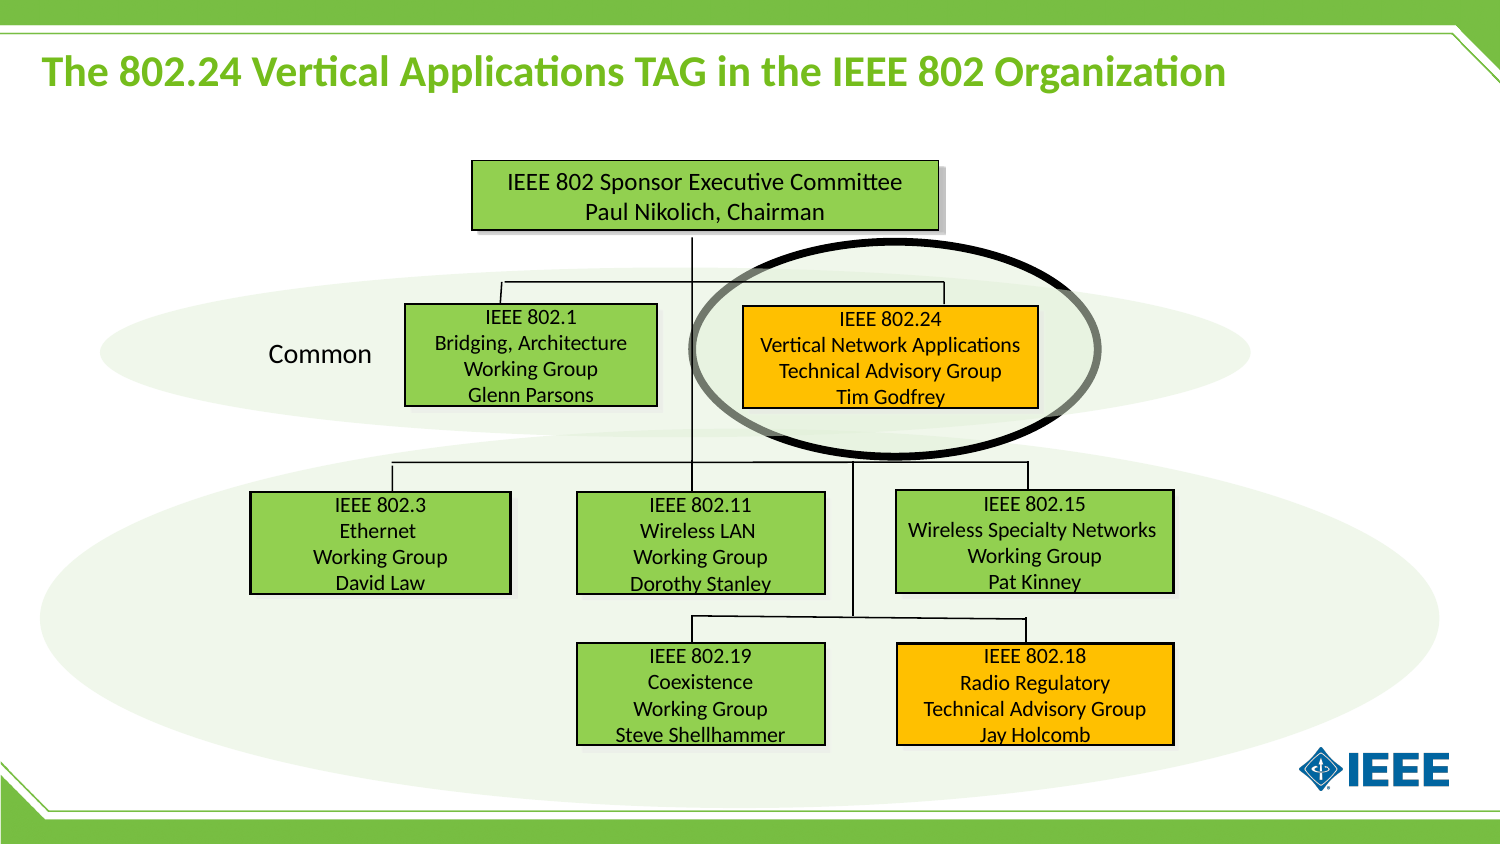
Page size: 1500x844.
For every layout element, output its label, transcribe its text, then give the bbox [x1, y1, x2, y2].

picture [0, 0, 1500, 84]
text_box [775, 418, 1053, 458]
text_box IEEE 802 Sponsor Executive Committee Paul Nikolich, Chairman [472, 160, 939, 230]
text_box IEEE 802.3 Ethernet Working Group David Law [250, 491, 511, 594]
picture [1299, 747, 1449, 760]
text_box Common [98, 266, 692, 439]
text_box IEEE 802.1 Bridging, Architecture Working Group Glenn Parsons [404, 303, 658, 406]
text_box IEEE 802.24 Vertical Network Applications Technical Advisory Group Tim Godfrey [743, 305, 1038, 408]
text_box [38, 436, 1441, 810]
picture [2, 761, 1500, 844]
text_box IEEE 802.11 Wireless LAN Working Group Dorothy Stanley [576, 491, 825, 595]
text_box Common [693, 266, 1252, 439]
text_box [761, 240, 1064, 288]
title The 802.24 Vertical Applications TAG in the IEEE 802 Organization [26, 40, 1461, 104]
text_box IEEE 802.19 Coexistence Working Group Steve Shellhammer [576, 643, 825, 745]
text_box IEEE 802.18 Radio Regulatory Technical Advisory Group Jay Holcomb [896, 643, 1174, 746]
text_box IEEE 802.15 Wireless Specialty Networks Working Group Pat Kinney [896, 490, 1174, 593]
